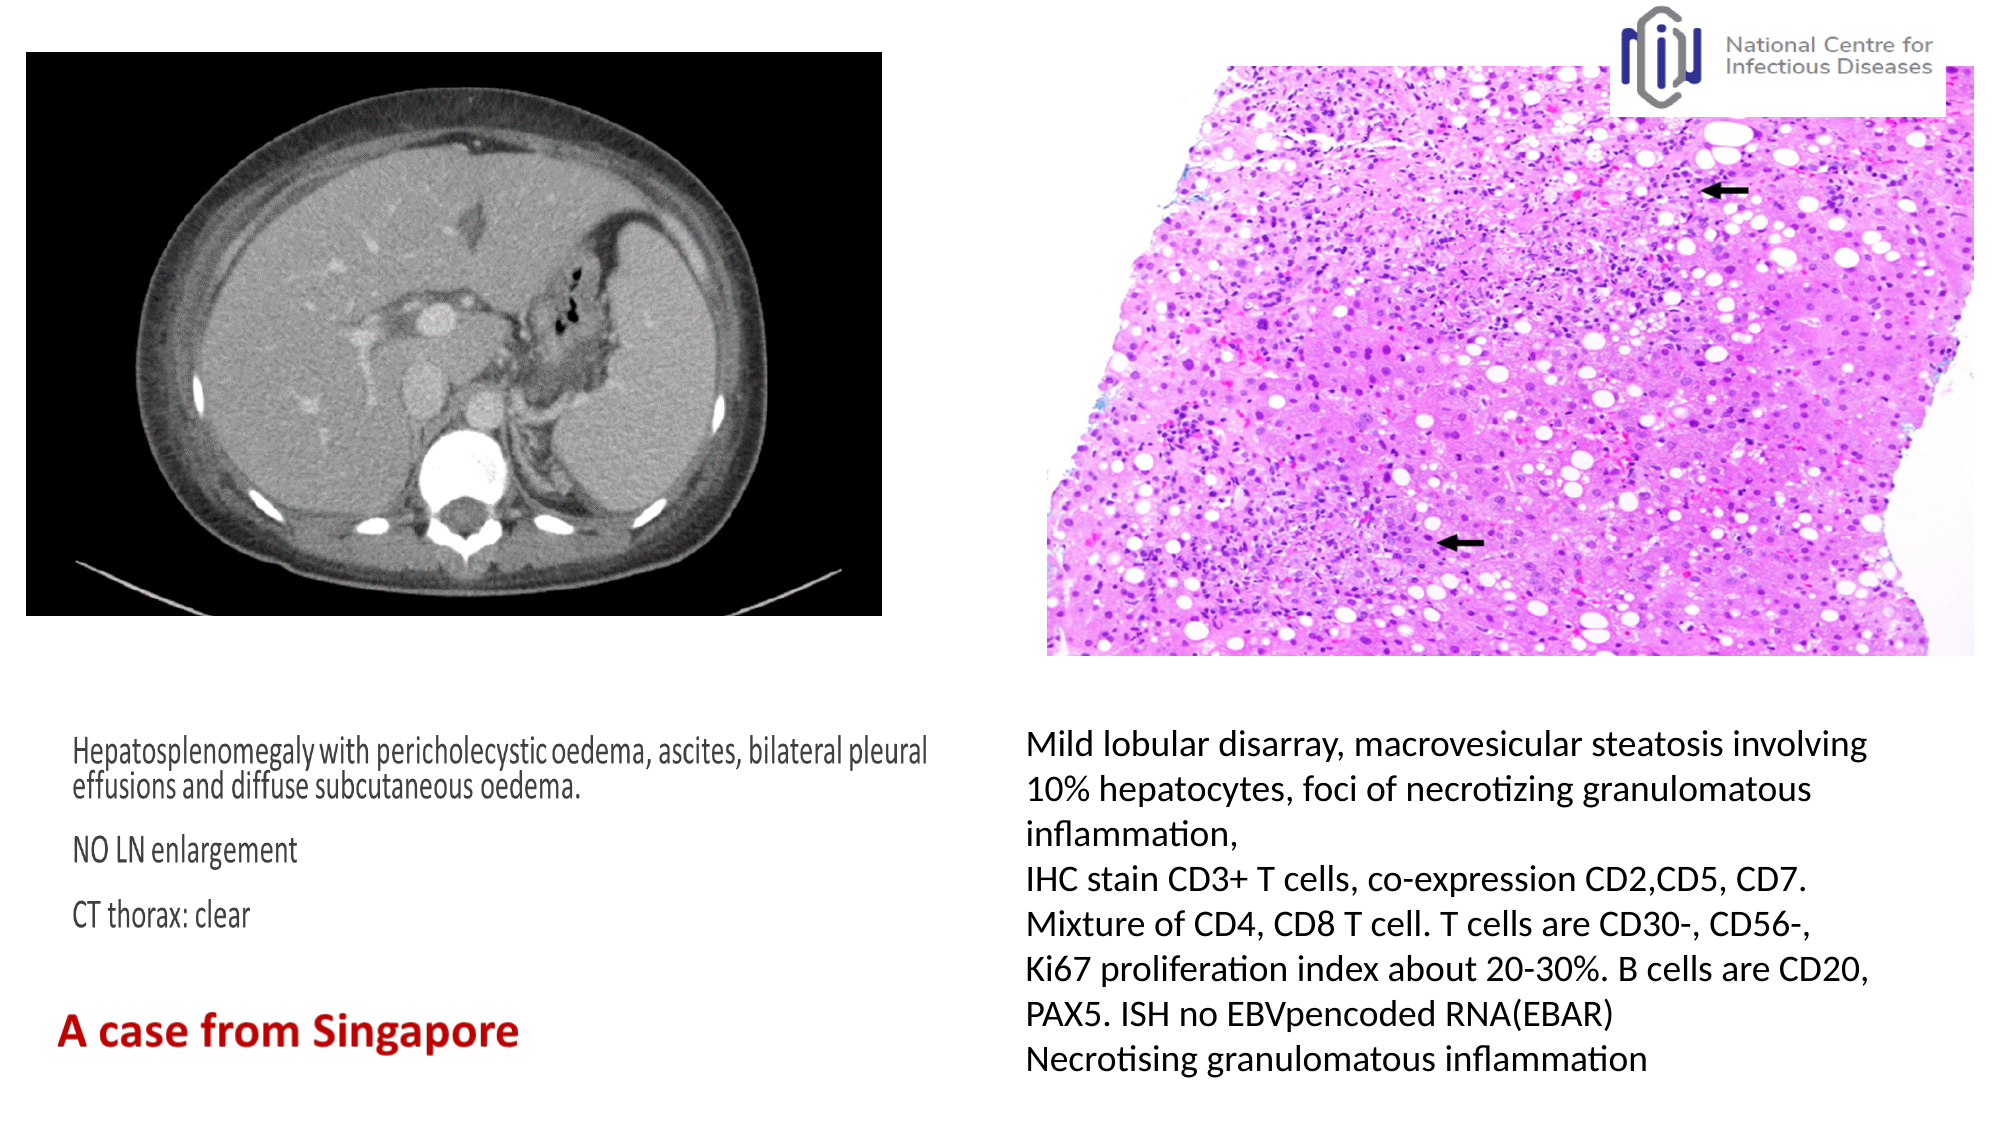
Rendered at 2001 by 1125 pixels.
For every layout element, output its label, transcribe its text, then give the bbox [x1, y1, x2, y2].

picture [26, 52, 882, 616]
text_box Mild lobular disarray, macrovesicular steatosis involving 10% hepatocytes, foci of necrotizing granulomatous inflammation, IHC stain CD3+ T cells, co-expression CD2,CD5, CD7. Mixture of CD4, CD8 T cell. T cells are CD30-, CD56-, Ki67 proliferation index about 20-30%. B cells are CD20, PAX5. ISH no EBVpencoded RNA(EBAR) Necrotising granulomatous inflammation [1010, 711, 1901, 1086]
picture [55, 711, 979, 965]
picture [26, 983, 571, 1090]
picture [1047, 0, 1974, 656]
